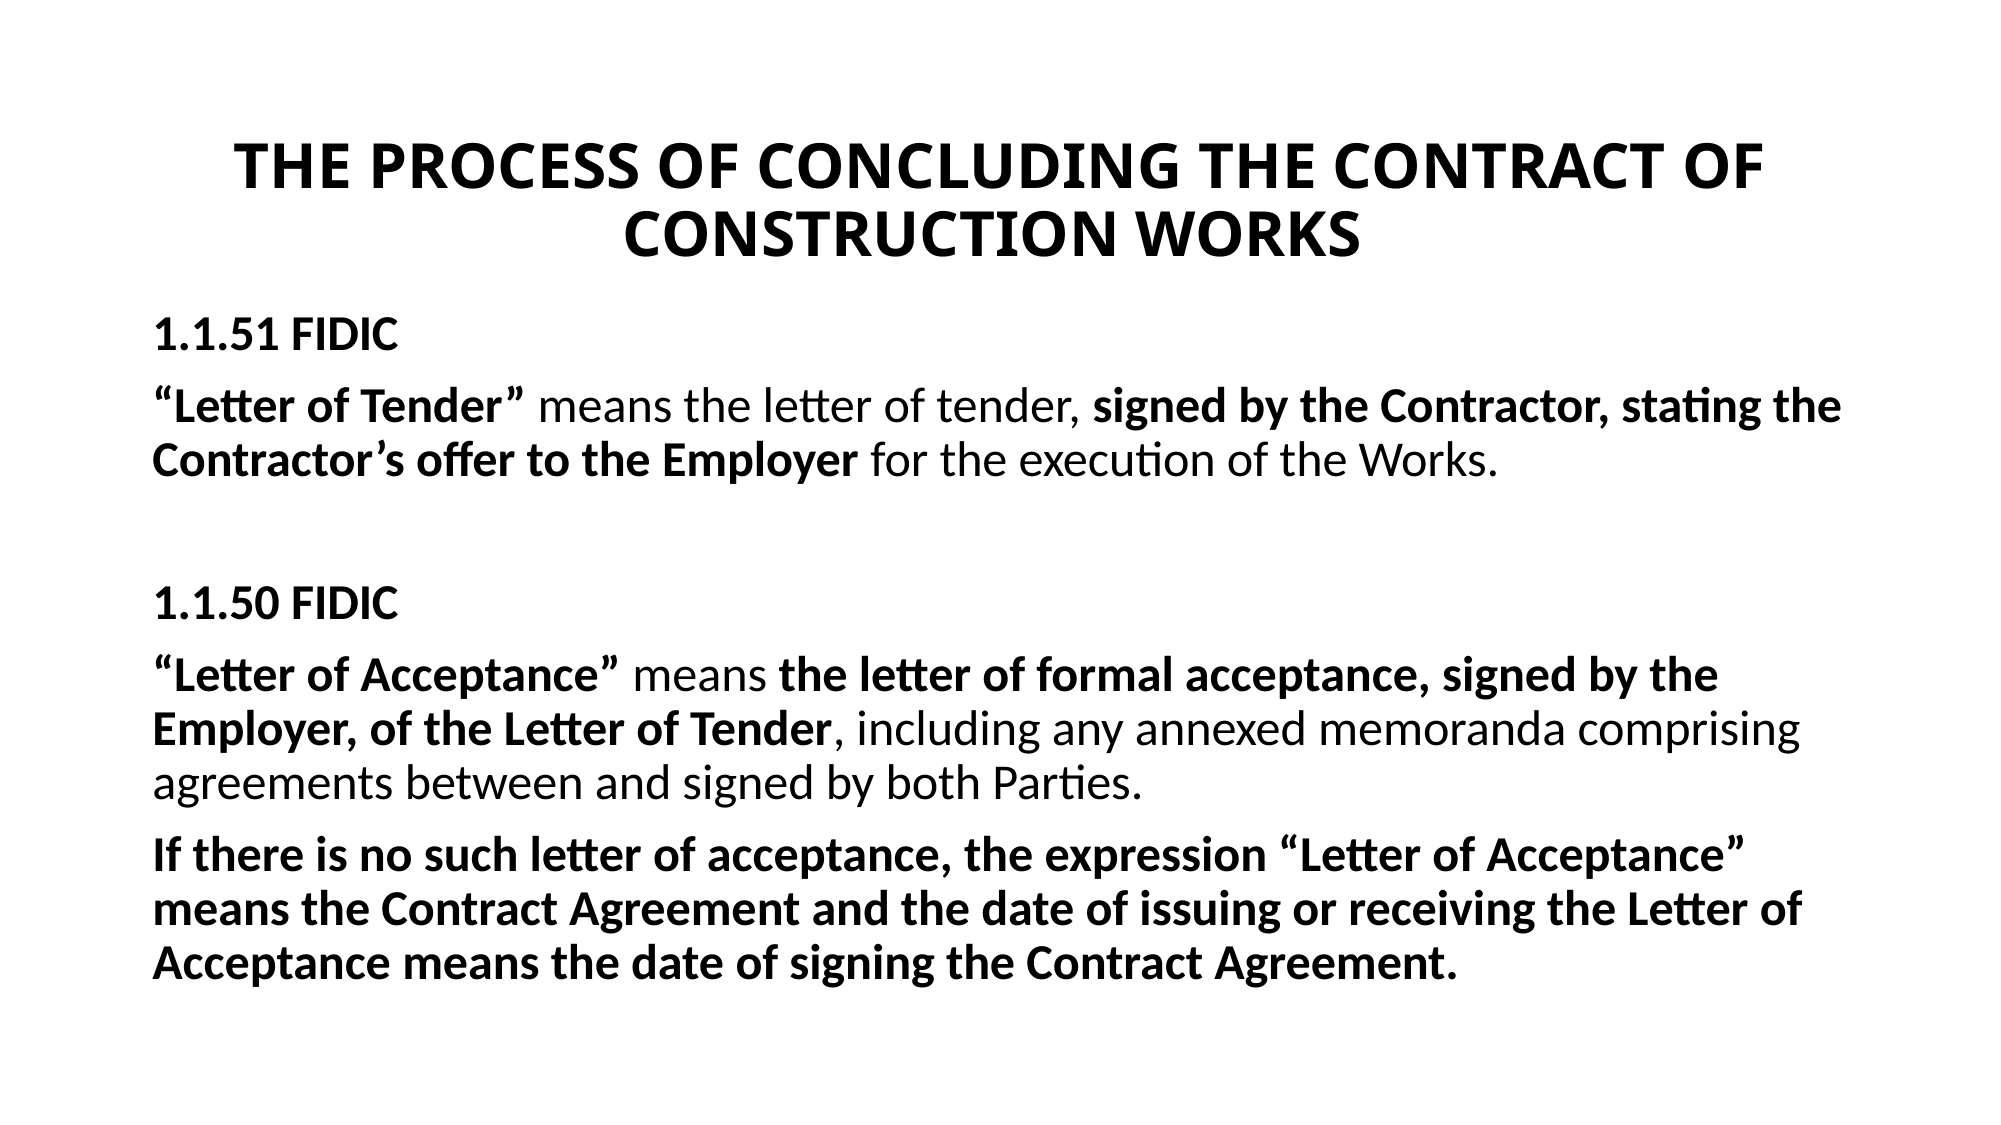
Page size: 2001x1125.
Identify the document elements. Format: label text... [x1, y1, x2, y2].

title THE PROCESS OF CONCLUDING THE CONTRACT OF CONSTRUCTION WORKS [137, 59, 1863, 278]
list 1.1.51 FIDIC “Letter of Tender” means the letter of tender, signed by the Contractor, stating the Contractor’s offer to the Employer for the execution of the Works. 1.1.50 FIDIC “Letter of Acceptance” means the letter of formal acceptance, signed by the Employer, of the Letter of Tender, including any annexed memoranda comprising agreements between and signed by both Parties. If there is no such letter of acceptance, the expression “Letter of Acceptance” means the Contract Agreement and the date of issuing or receiving the Letter of Acceptance means the date of signing the Contract Agreement. [137, 299, 1863, 1014]
